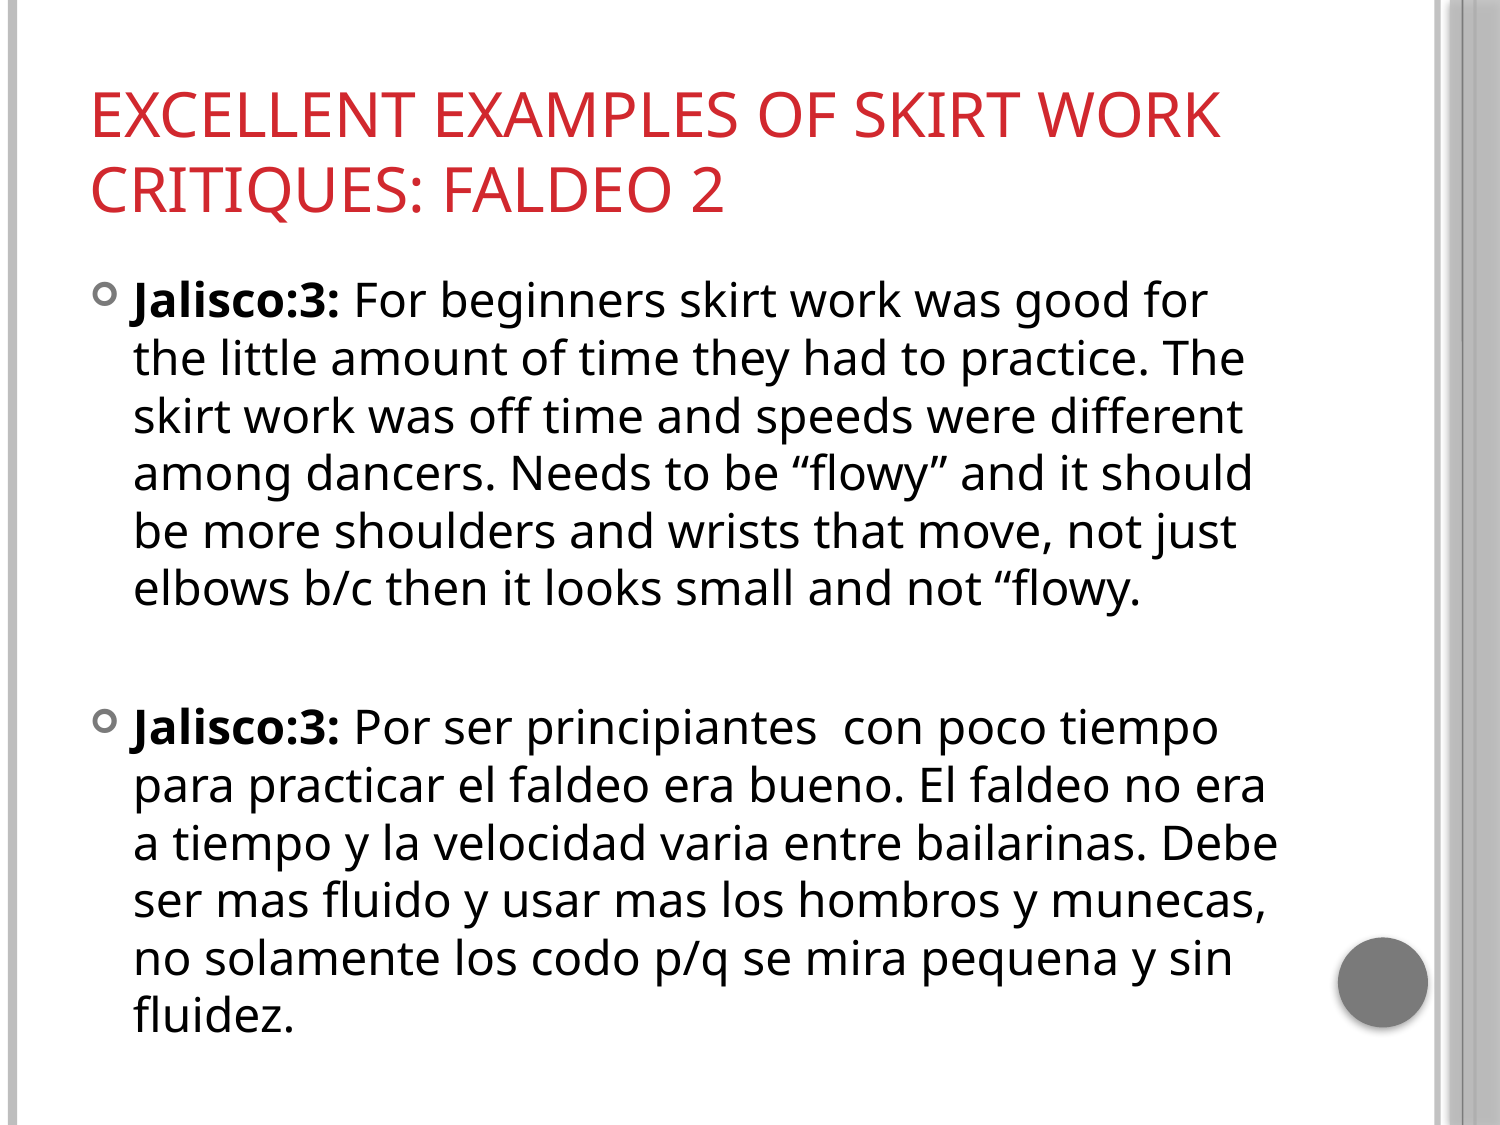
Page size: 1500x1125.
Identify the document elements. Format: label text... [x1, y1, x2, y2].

title Excellent examples of Skirt Work Critiques: Faldeo 2 [75, 45, 1300, 233]
list Jalisco:3: For beginners skirt work was good for the little amount of time they had to practice. The skirt work was off time and speeds were different among dancers. Needs to be “flowy” and it should be more shoulders and wrists that move, not just elbows b/c then it looks small and not “flowy. Jalisco:3: Por ser principiantes con poco tiempo para practicar el faldeo era bueno. El faldeo no era a tiempo y la velocidad varia entre bailarinas. Debe ser mas fluido y usar mas los hombros y munecas, no solamente los codo p/q se mira pequena y sin fluidez. [75, 262, 1300, 1062]
